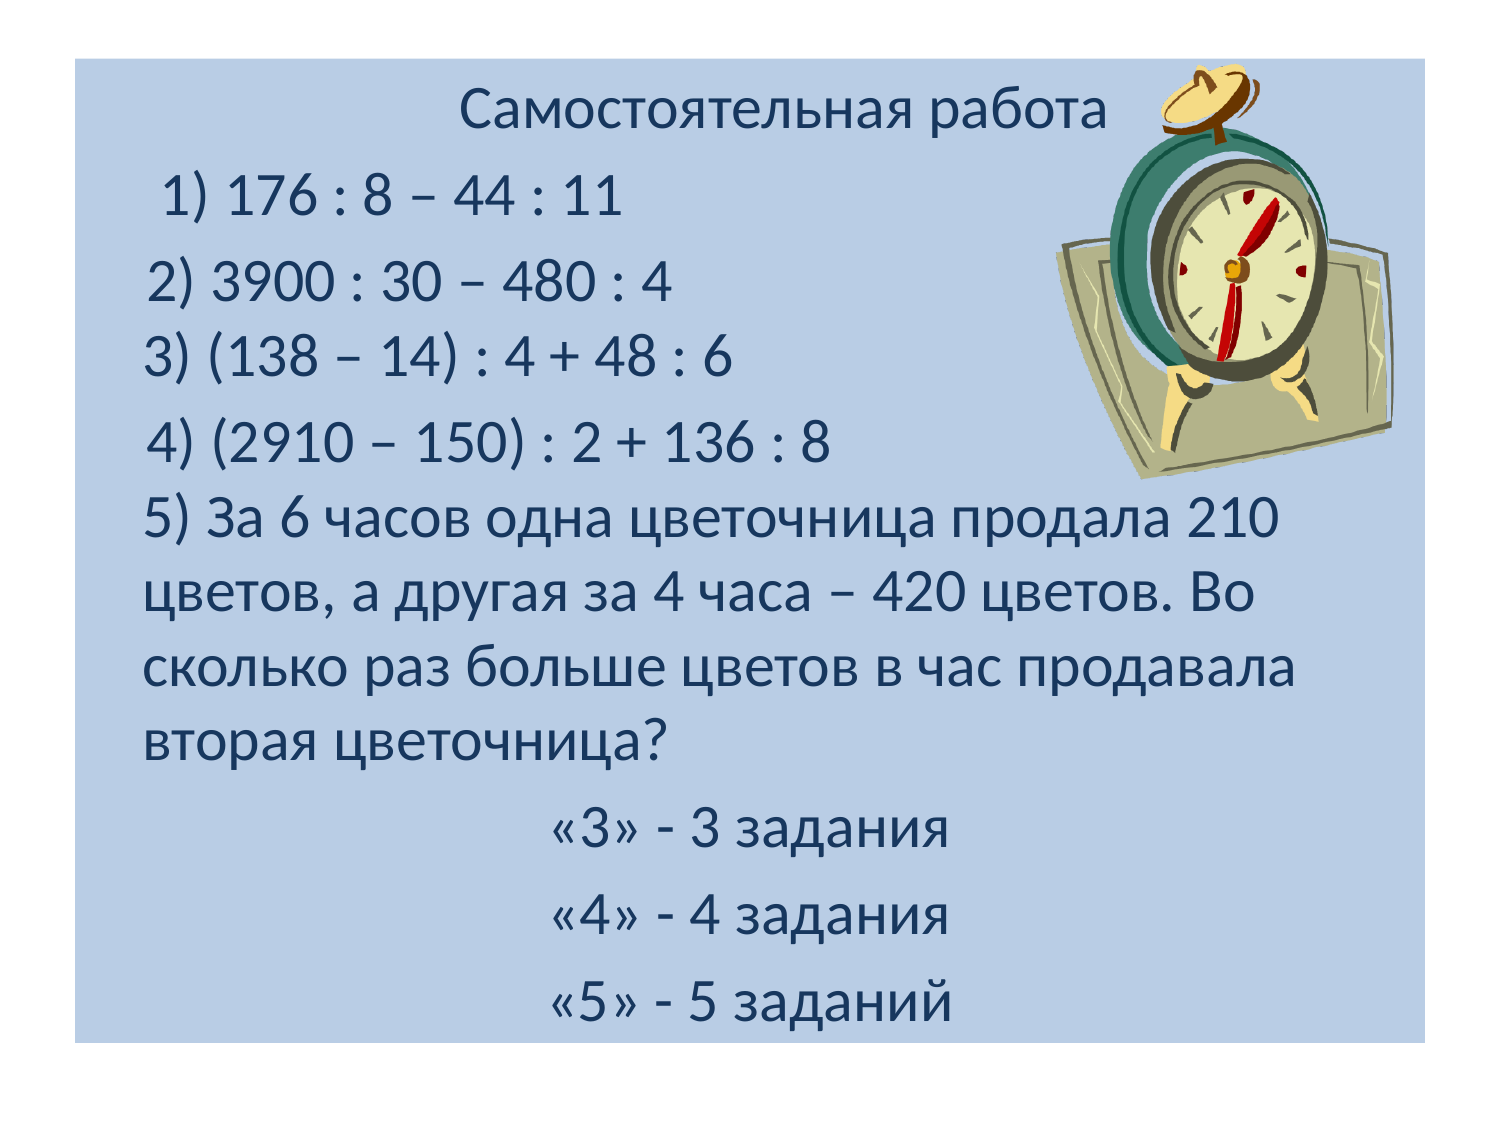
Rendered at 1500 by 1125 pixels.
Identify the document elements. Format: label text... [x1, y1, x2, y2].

picture [1054, 58, 1398, 484]
list Самостоятельная работа 1) 176 : 8 – 44 : 11 2) 3900 : 30 – 480 : 4 3) (138 – 14) : 4 + 48 : 6 4) (2910 – 150) : 2 + 136 : 8 5) За 6 часов одна цветочница продала 210 цветов, а другая за 4 часа – 420 цветов. Во сколько раз больше цветов в час продавала вторая цветочница? «3» - 3 задания «4» - 4 задания «5» - 5 заданий [75, 58, 1425, 1043]
